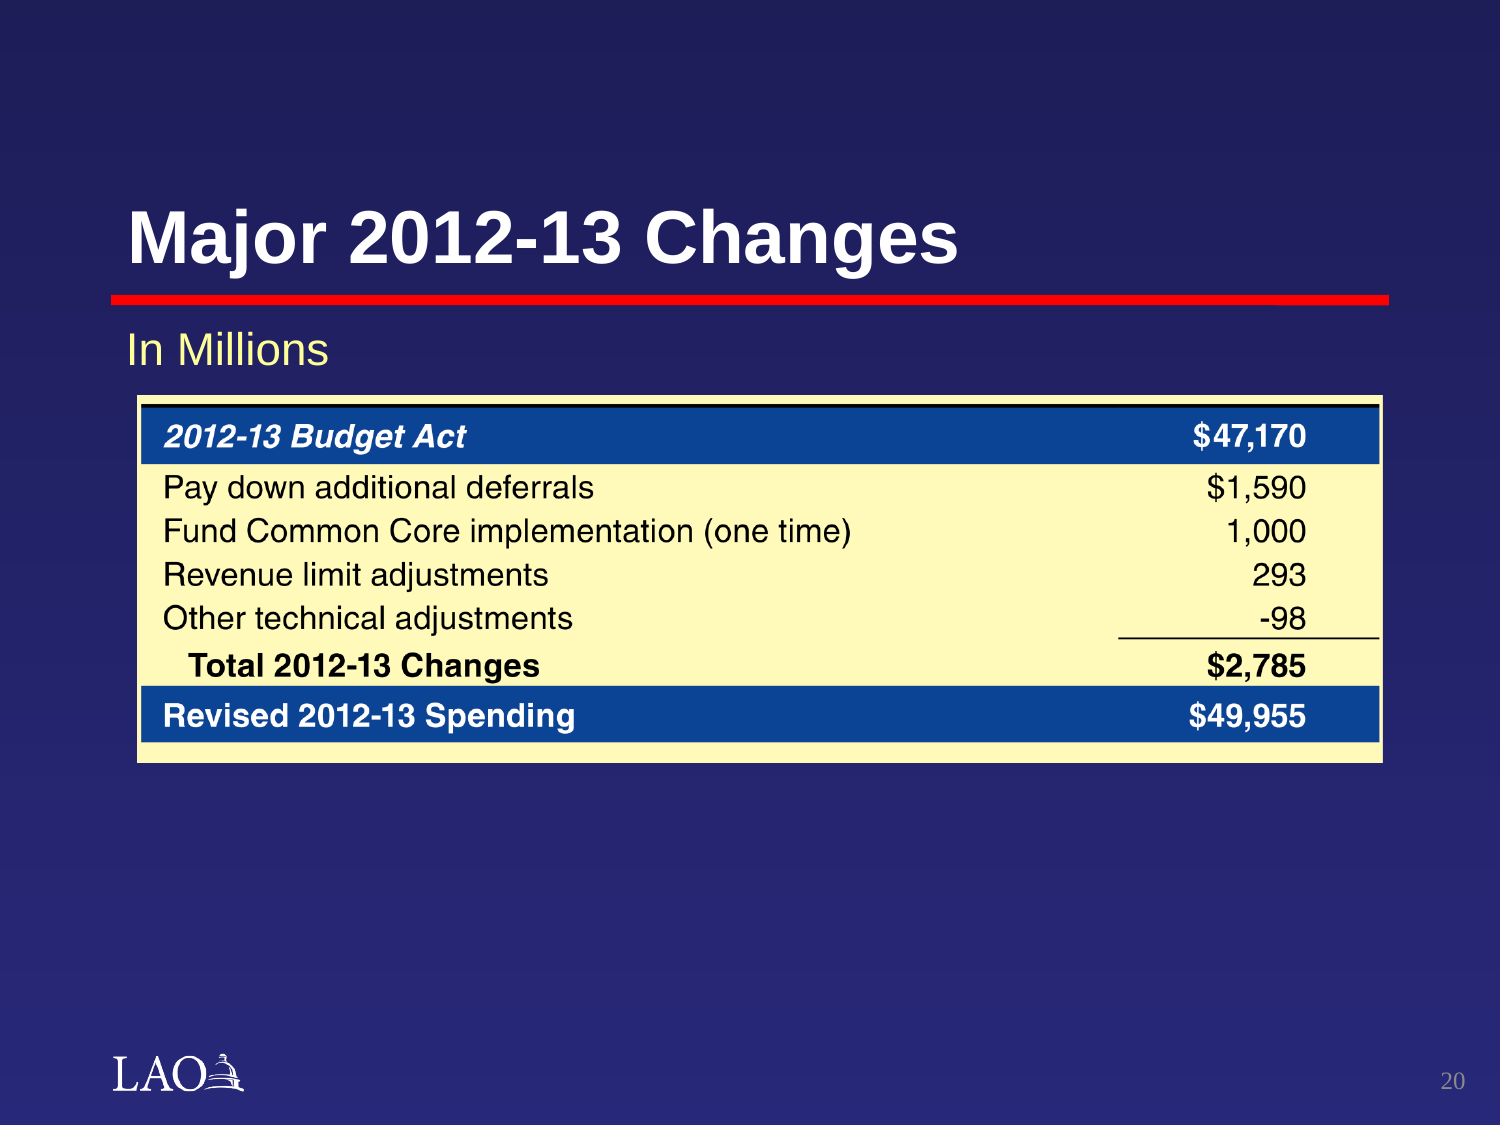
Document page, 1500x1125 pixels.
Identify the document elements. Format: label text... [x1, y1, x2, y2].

picture [137, 395, 1383, 763]
slide_number 19 [1162, 1050, 1481, 1110]
title Major 2012-13 Changes [112, 99, 1388, 288]
picture [112, 1051, 244, 1096]
text_box In Millions [111, 312, 1388, 383]
